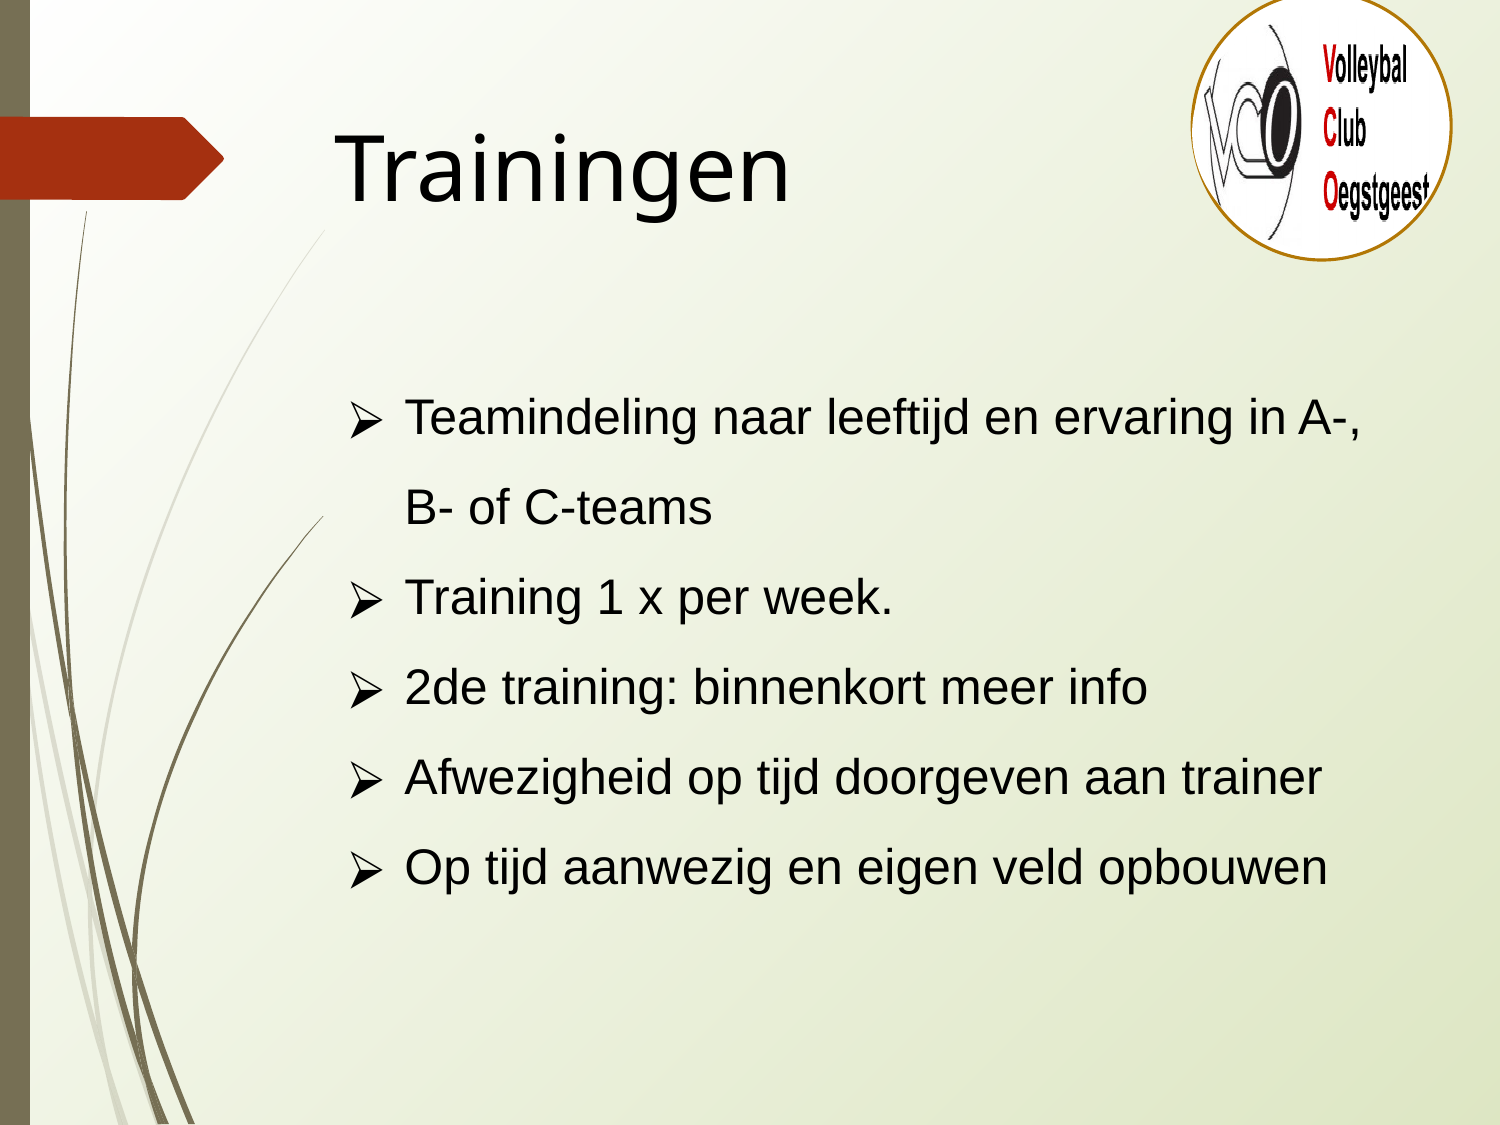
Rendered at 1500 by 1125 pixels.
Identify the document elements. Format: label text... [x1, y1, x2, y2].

title Trainingen [319, 102, 1400, 313]
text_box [1191, 0, 1452, 261]
list Teamindeling naar leeftijd en ervaring in A-, B- of C-teams Training 1 x per week. 2de training: binnenkort meer info Afwezigheid op tijd doorgeven aan trainer Op tijd aanwezig en eigen veld opbouwen [333, 347, 1427, 1049]
